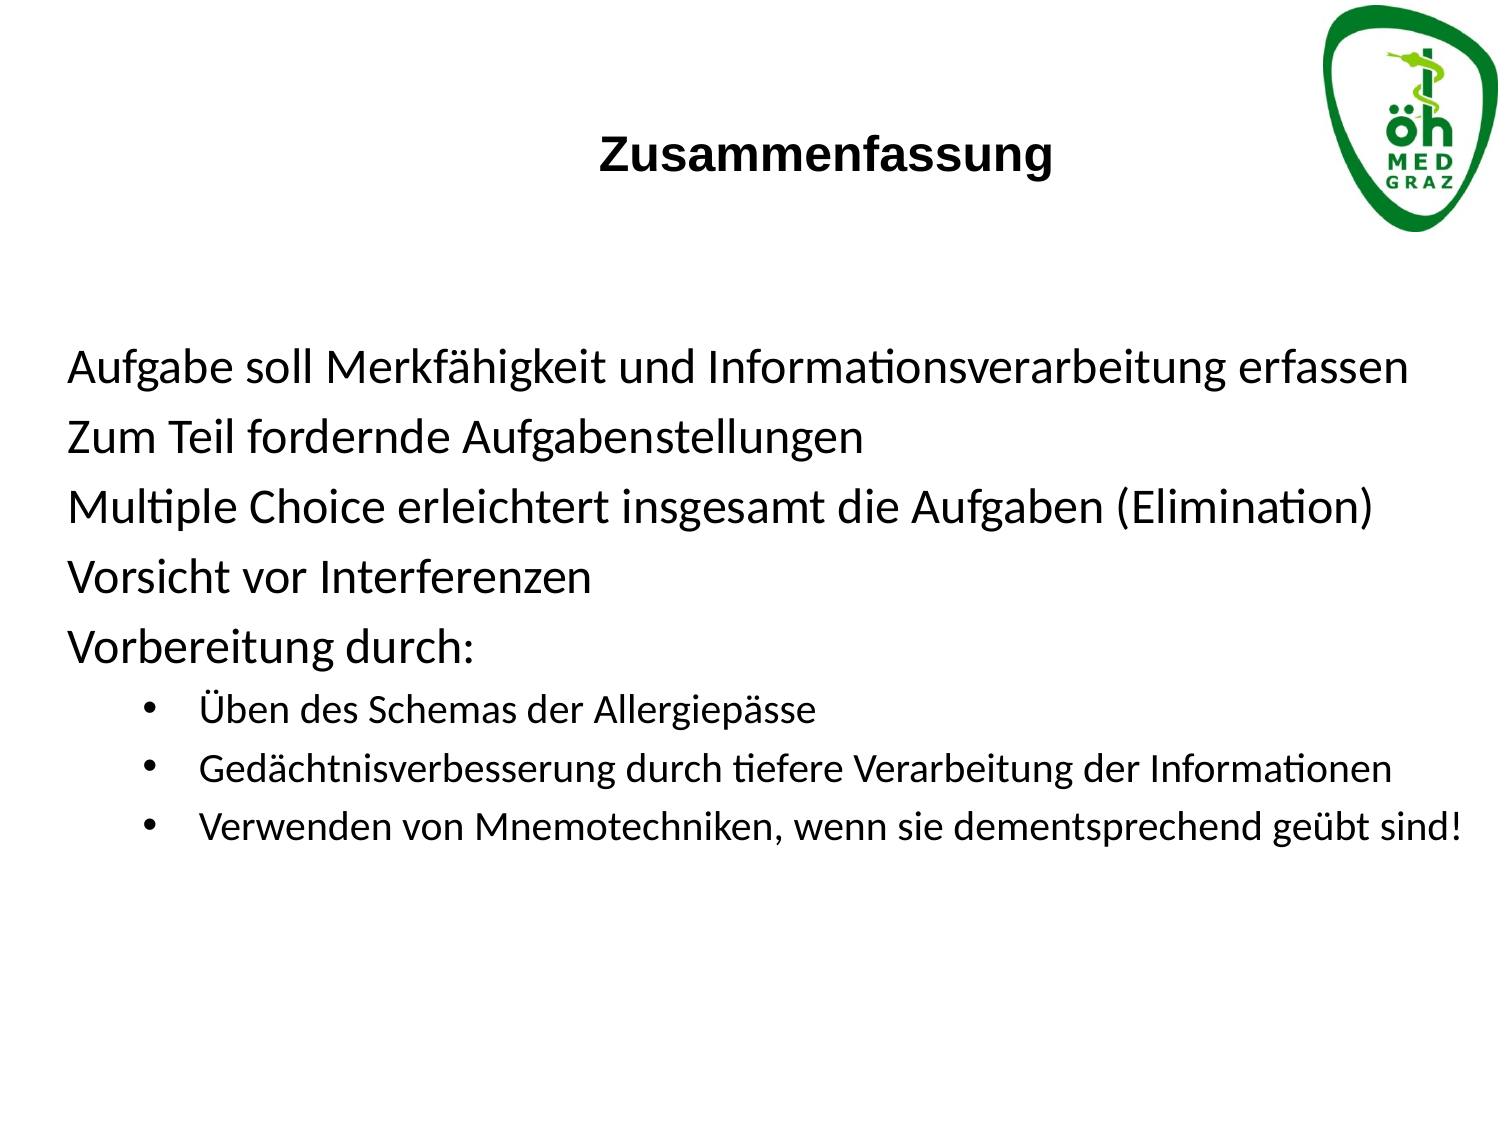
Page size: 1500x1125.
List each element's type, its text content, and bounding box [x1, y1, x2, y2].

text_box Aufgabe soll Merkfähigkeit und Informationsverarbeitung erfassen Zum Teil fordernde Aufgabenstellungen Multiple Choice erleichtert insgesamt die Aufgaben (Elimination) Vorsicht vor Interferenzen Vorbereitung durch: Üben des Schemas der Allergiepässe Gedächtnisverbesserung durch tiefere Verarbeitung der Informationen Verwenden von Mnemotechniken, wenn sie dementsprechend geübt sind! [52, 326, 1500, 1069]
picture [1323, 5, 1498, 232]
text_box Zusammenfassung [410, 113, 1243, 189]
